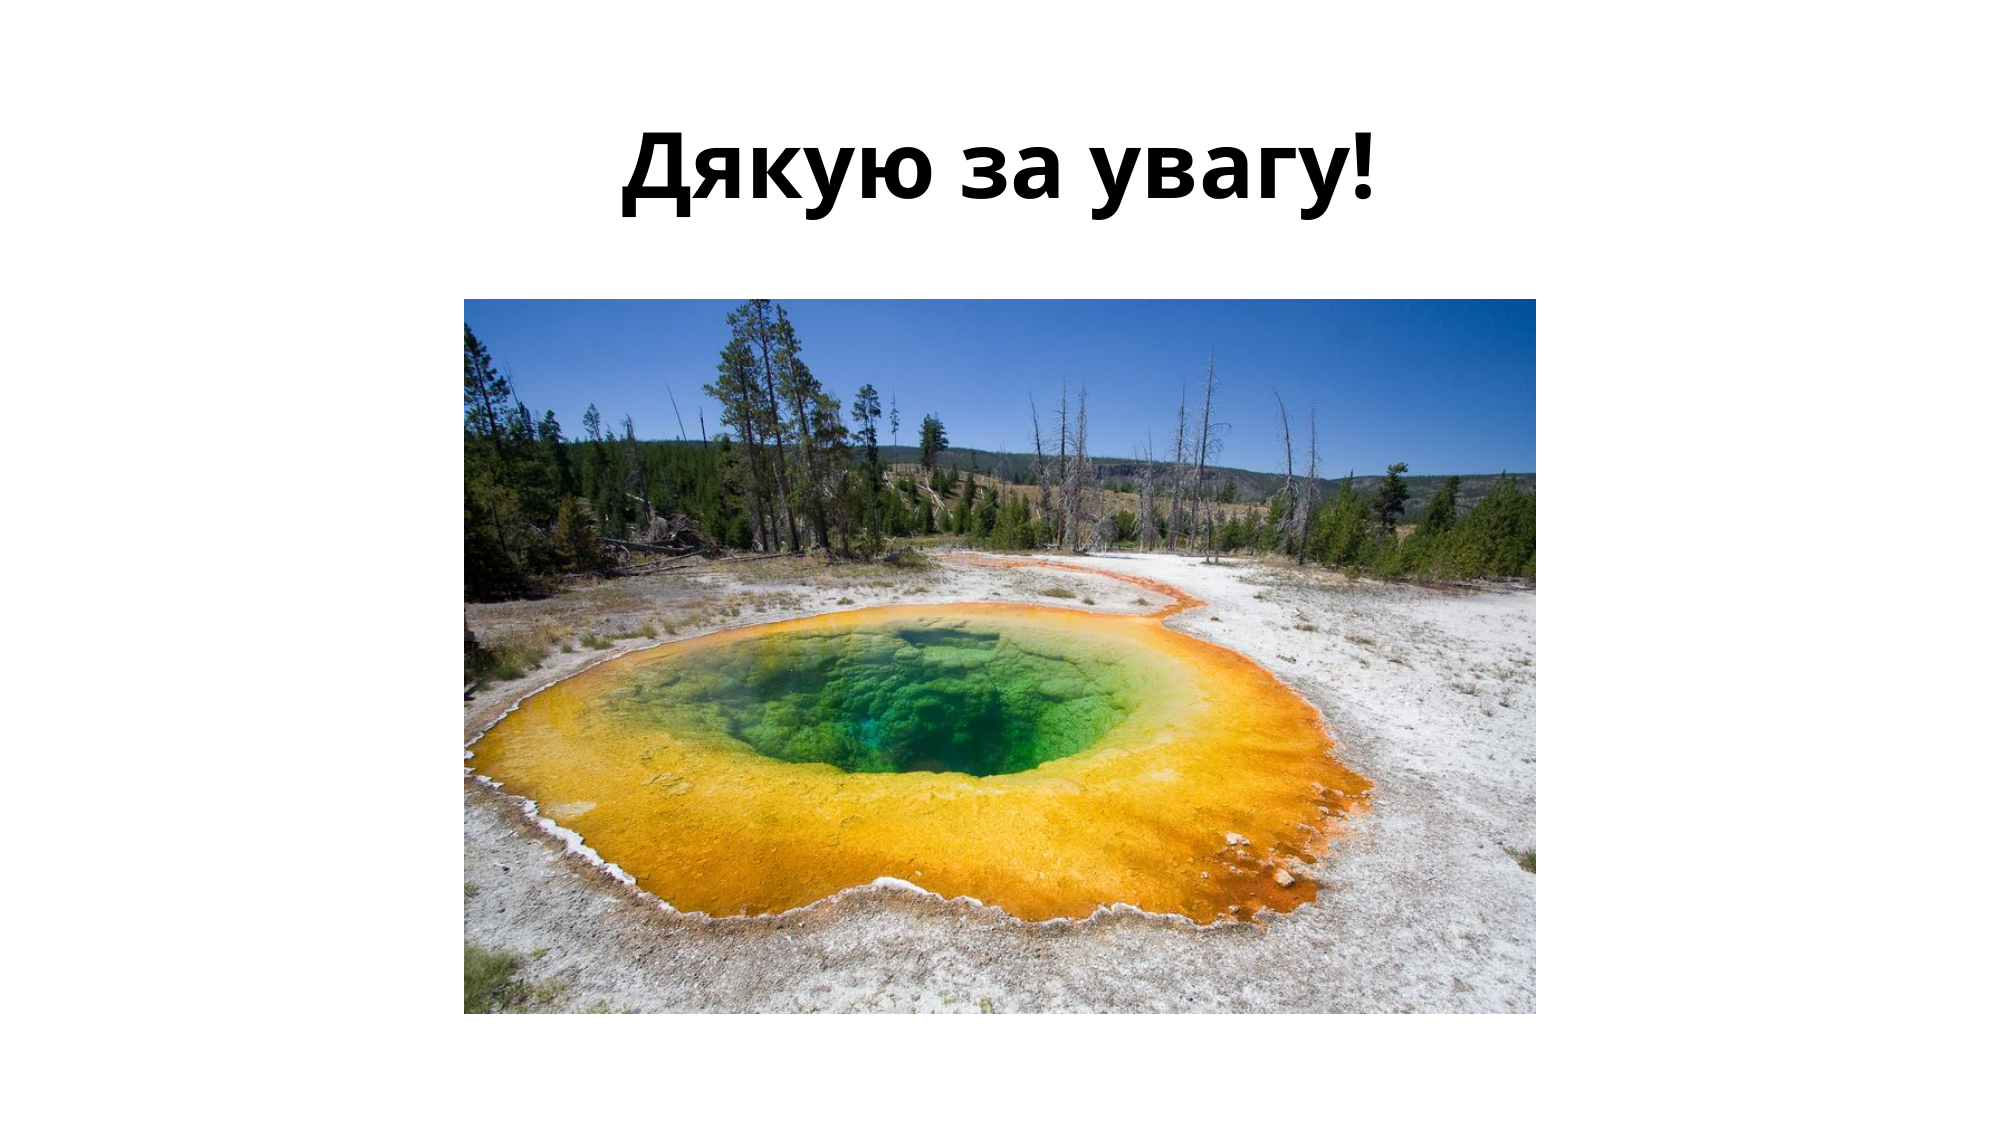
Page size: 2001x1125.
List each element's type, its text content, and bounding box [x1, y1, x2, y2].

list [464, 299, 1536, 1014]
title Дякую за увагу! [137, 59, 1863, 278]
